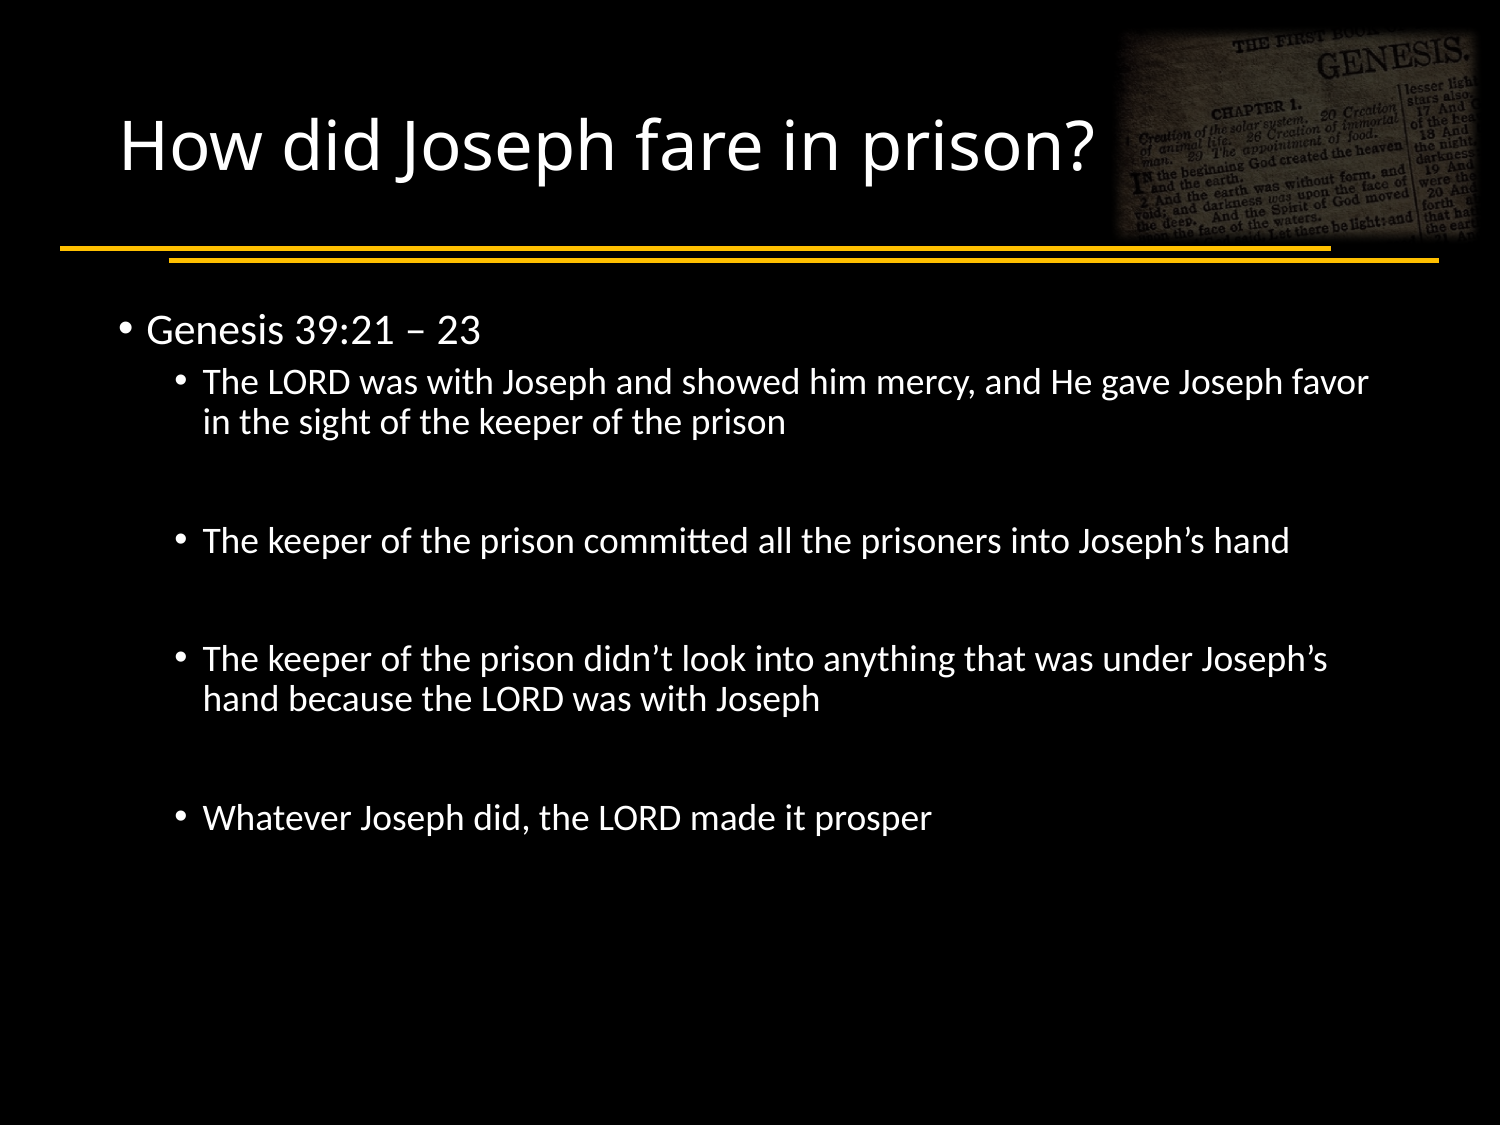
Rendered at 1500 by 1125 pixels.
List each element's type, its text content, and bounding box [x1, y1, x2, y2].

picture [1120, 36, 1472, 234]
title How did Joseph fare in prison? [103, 59, 1397, 237]
list Genesis 39:21 – 23 The LORD was with Joseph and showed him mercy, and He gave Joseph favor in the sight of the keeper of the prison The keeper of the prison committed all the prisoners into Joseph’s hand The keeper of the prison didn’t look into anything that was under Joseph’s hand because the LORD was with Joseph Whatever Joseph did, the LORD made it prosper [103, 299, 1397, 1084]
